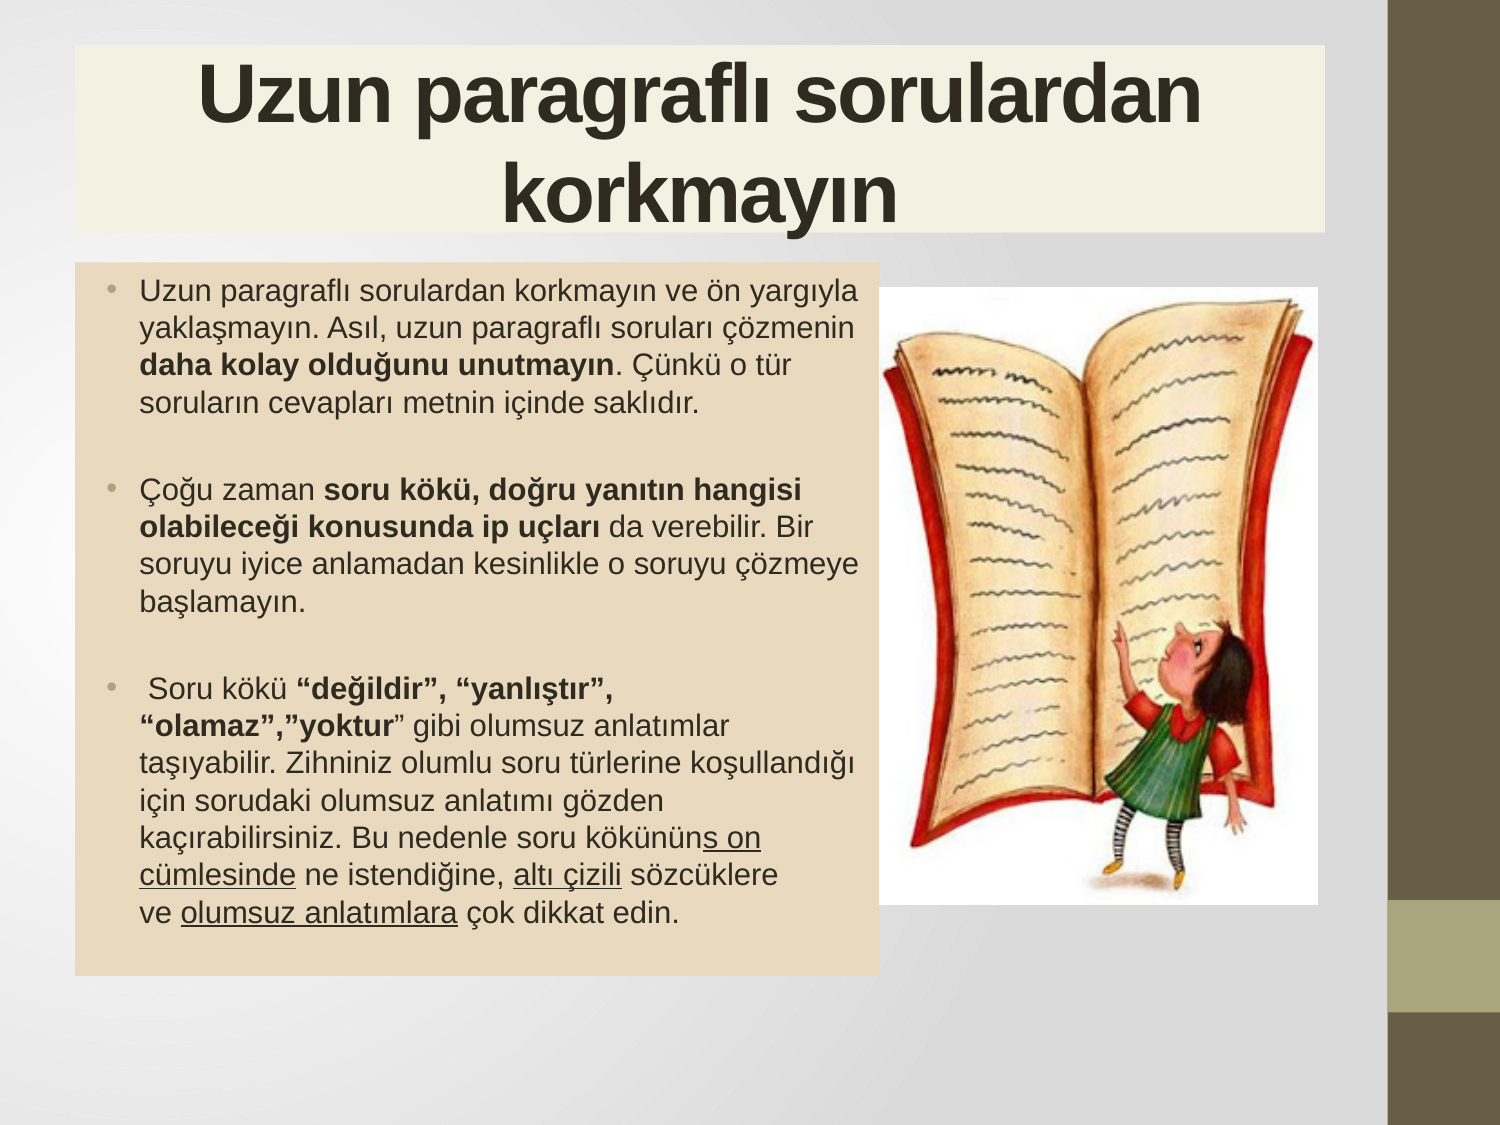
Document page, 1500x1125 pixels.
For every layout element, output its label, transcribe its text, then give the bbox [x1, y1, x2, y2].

picture [879, 287, 1318, 906]
title Uzun paragraflı sorulardan korkmayın [75, 45, 1325, 233]
list Uzun paragraflı sorulardan korkmayın ve ön yargıyla yaklaşmayın. Asıl, uzun paragraflı soruları çözmenin daha kolay olduğunu unutmayın. Çünkü o tür soruların cevapları metnin içinde saklıdır. Çoğu zaman soru kökü, doğru yanıtın hangisi olabileceği konusunda ip uçları da verebilir. Bir soruyu iyice anlamadan kesinlikle o soruyu çözmeye başlamayın. Soru kökü “değildir”, “yanlıştır”, “olamaz”,”yoktur” gibi olumsuz anlatımlar taşıyabilir. Zihniniz olumlu soru türlerine koşullandığı için sorudaki olumsuz anlatımı gözden kaçırabilirsiniz. Bu nedenle soru kökününs on cümlesinde ne istendiğine, altı çizili sözcüklere ve olumsuz anlatımlara çok dikkat edin. [75, 262, 880, 976]
